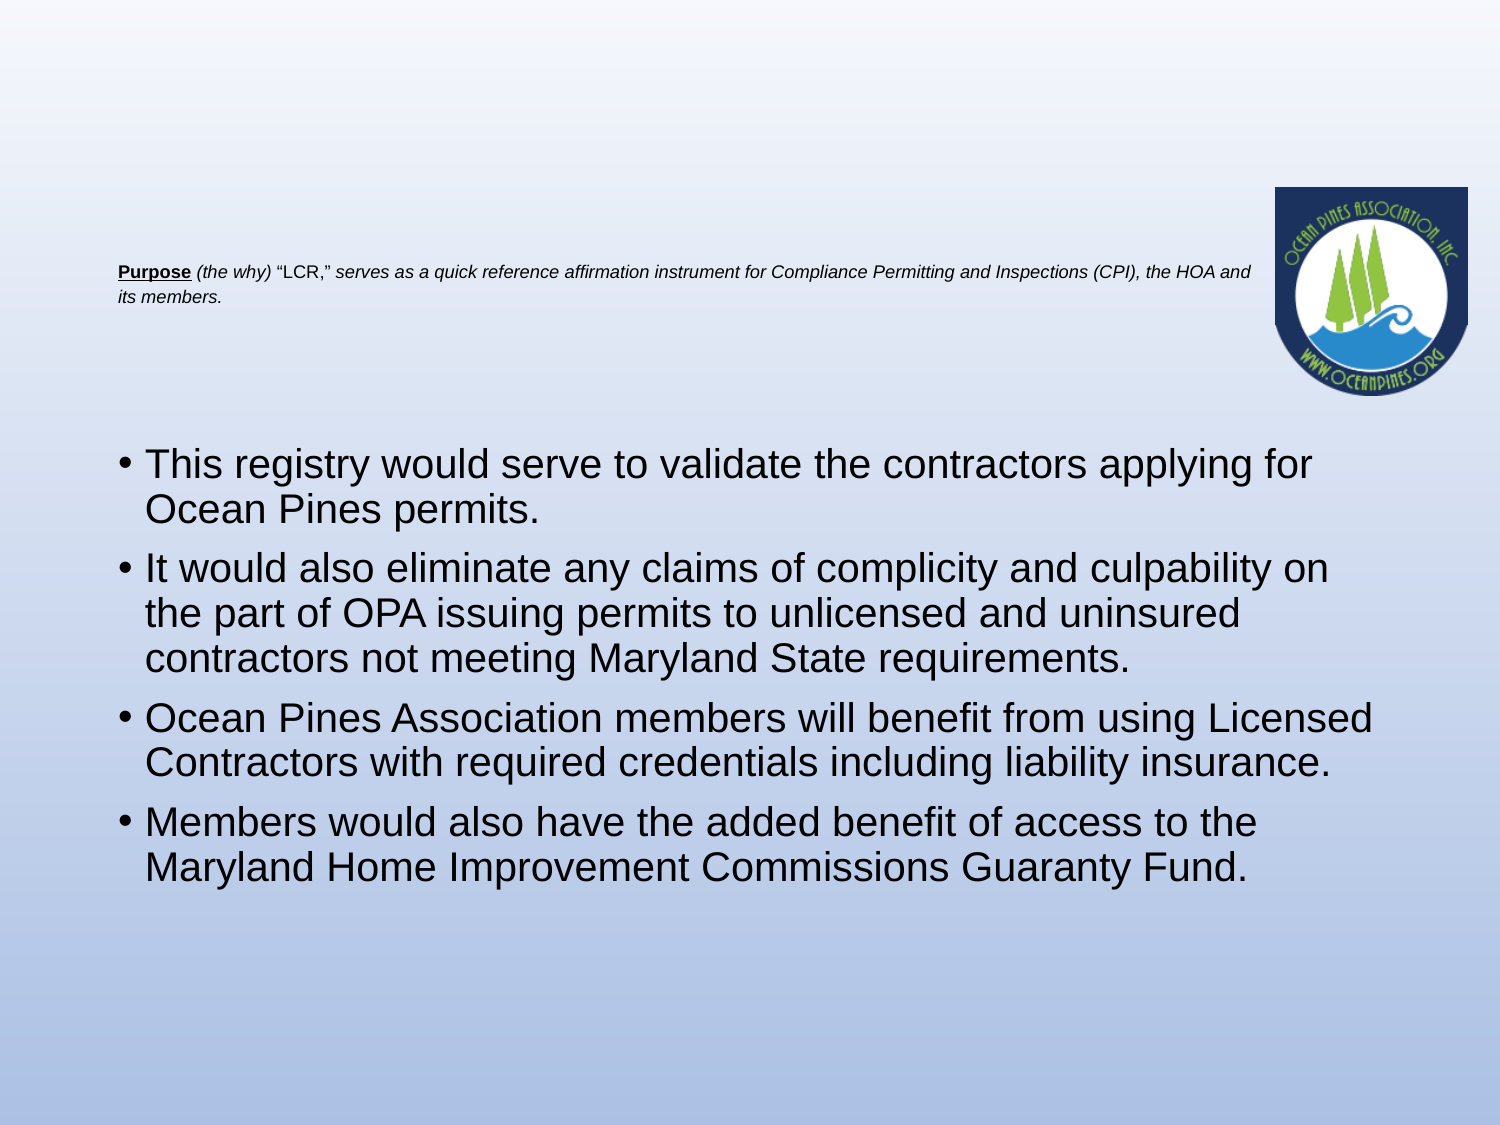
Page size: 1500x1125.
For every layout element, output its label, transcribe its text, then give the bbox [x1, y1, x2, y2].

list This registry would serve to validate the contractors applying for Ocean Pines permits. It would also eliminate any claims of complicity and culpability on the part of OPA issuing permits to unlicensed and uninsured contractors not meeting Maryland State requirements. Ocean Pines Association members will benefit from using Licensed Contractors with required credentials including liability insurance. Members would also have the added benefit of access to the Maryland Home Improvement Commissions Guaranty Fund. [103, 435, 1397, 938]
title Purpose (the why) “LCR,” serves as a quick reference affirmation instrument for Compliance Permitting and Inspections (CPI), the HOA and its members. [103, 190, 1275, 354]
picture [1275, 187, 1468, 396]
